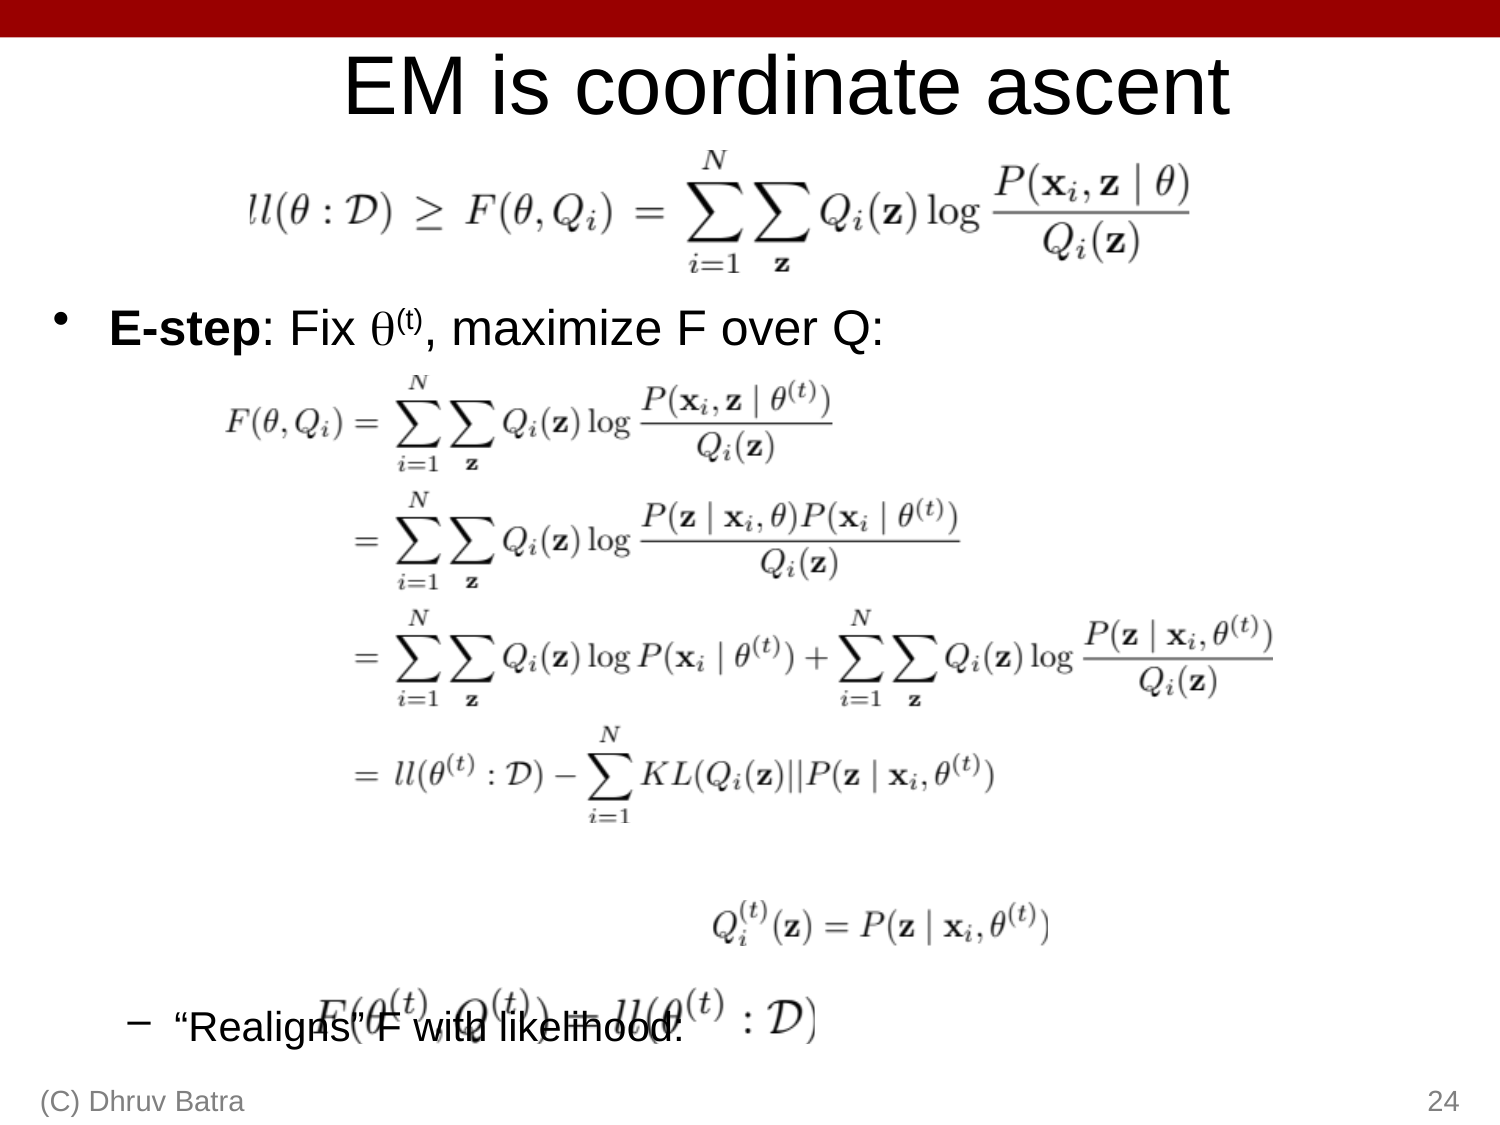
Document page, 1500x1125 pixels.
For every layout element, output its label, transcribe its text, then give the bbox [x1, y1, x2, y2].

picture [224, 374, 1274, 824]
picture [712, 899, 1049, 946]
footer (C) Dhruv Batra [24, 1049, 501, 1125]
slide_number 24 [1162, 1049, 1476, 1125]
picture [312, 987, 815, 1045]
picture [249, 149, 1190, 274]
list E-step: Fix (t), maximize F over Q: “Realigns” F with likelihood: [37, 287, 1500, 1101]
title EM is coordinate ascent [112, 0, 1463, 176]
